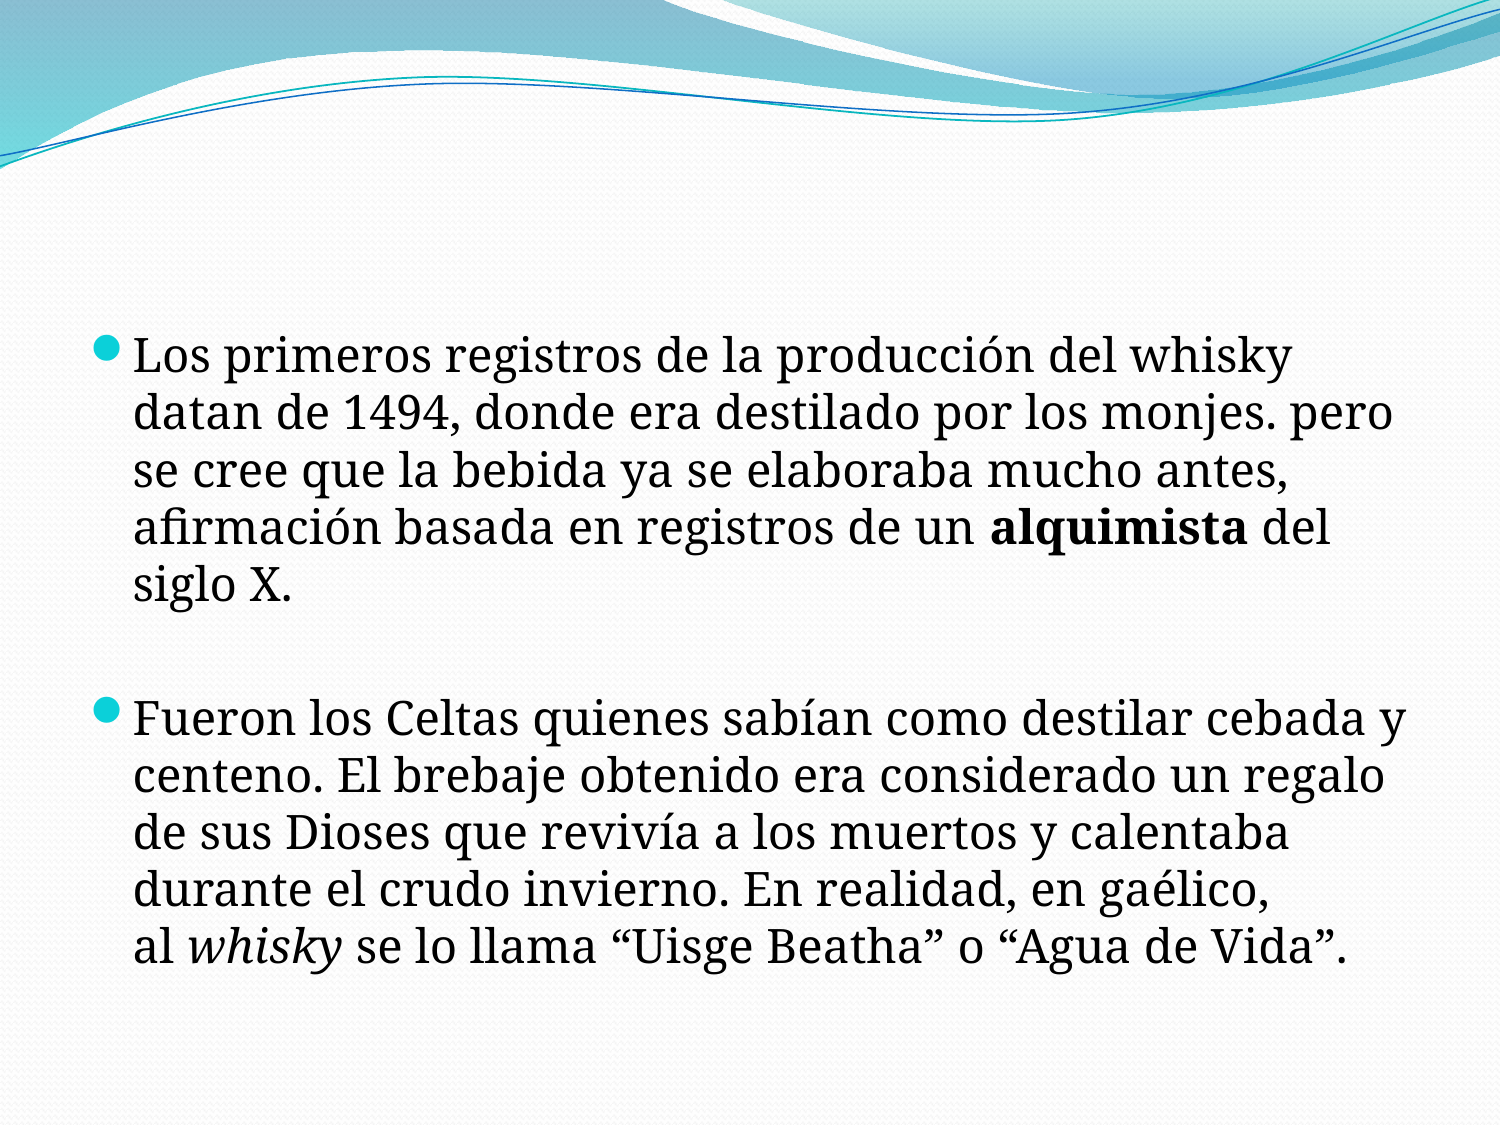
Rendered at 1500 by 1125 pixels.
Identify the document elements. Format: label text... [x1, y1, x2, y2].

list Los primeros registros de la producción del whisky datan de 1494, donde era destilado por los monjes. pero se cree que la bebida ya se elaboraba mucho antes, afirmación basada en registros de un alquimista del siglo X. Fueron los Celtas quienes sabían como destilar cebada y centeno. El brebaje obtenido era considerado un regalo de sus Dioses que revivía a los muertos y calentaba durante el crudo invierno. En realidad, en gaélico, al whisky se lo llama “Uisge Beatha” o “Agua de Vida”. [75, 317, 1425, 1038]
